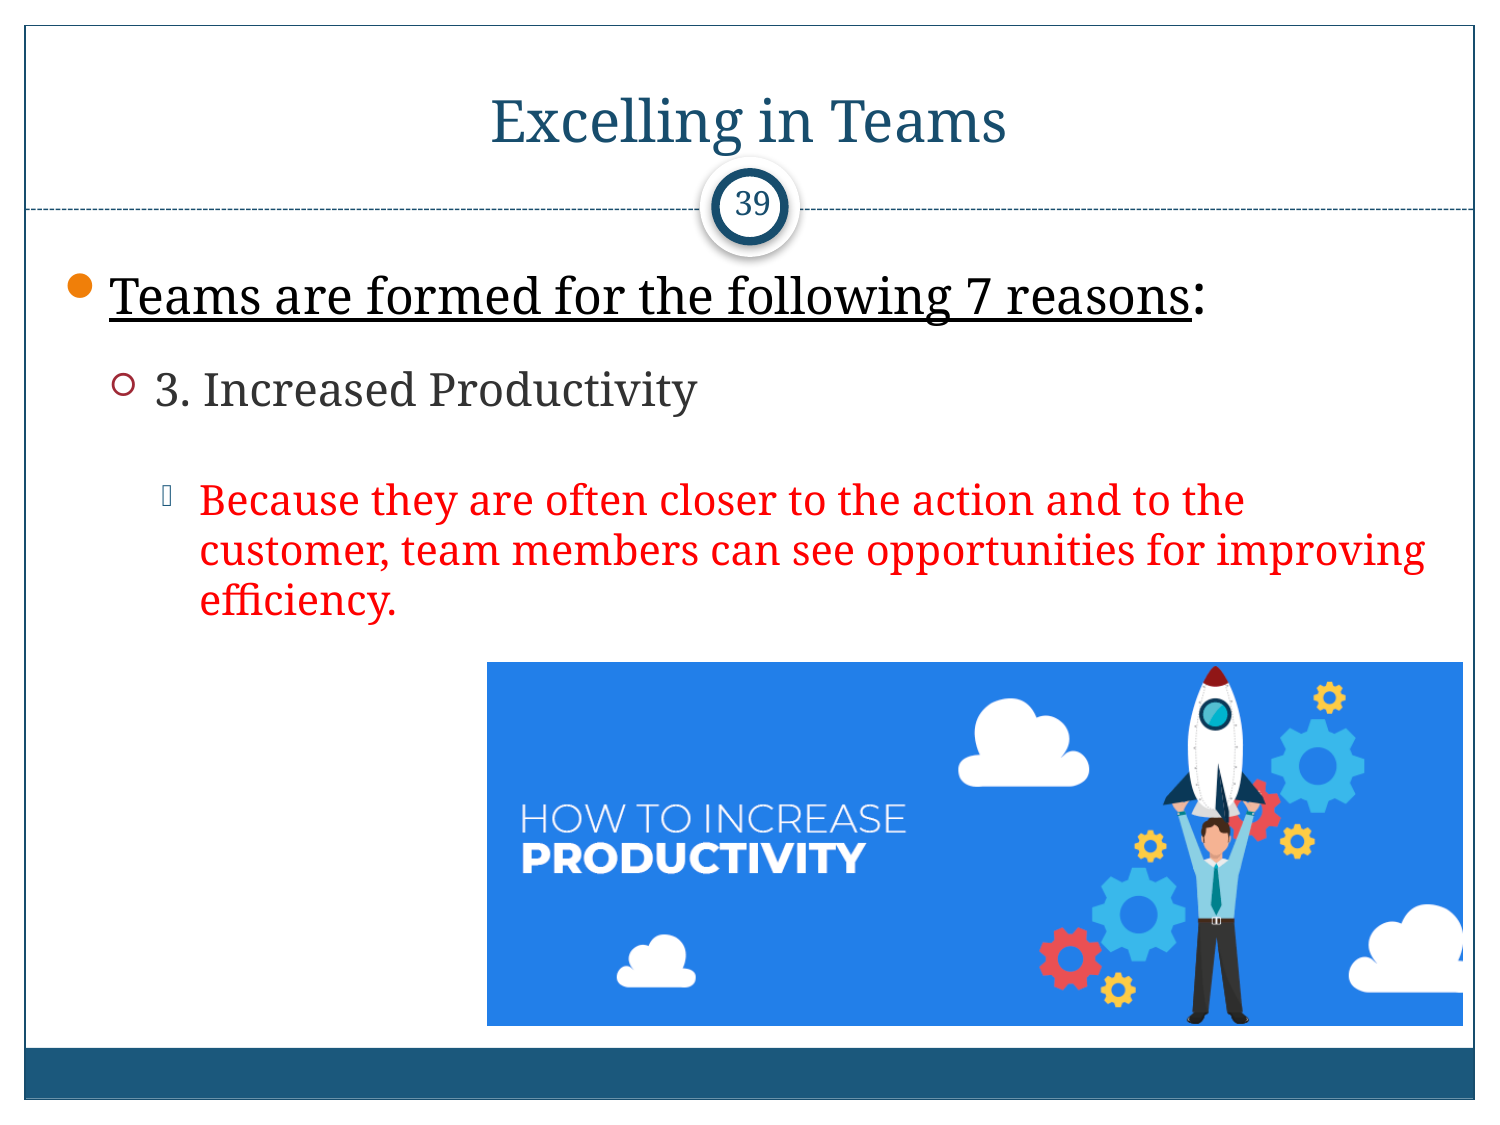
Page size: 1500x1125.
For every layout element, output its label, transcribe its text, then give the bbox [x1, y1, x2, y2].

list Teams are formed for the following 7 reasons: 3. Increased Productivity Because they are often closer to the action and to the customer, team members can see opportunities for improving efficiency. [49, 250, 1445, 1001]
slide_number 39 [715, 168, 791, 241]
picture [487, 662, 1463, 1026]
title Excelling in Teams [49, 37, 1450, 162]
